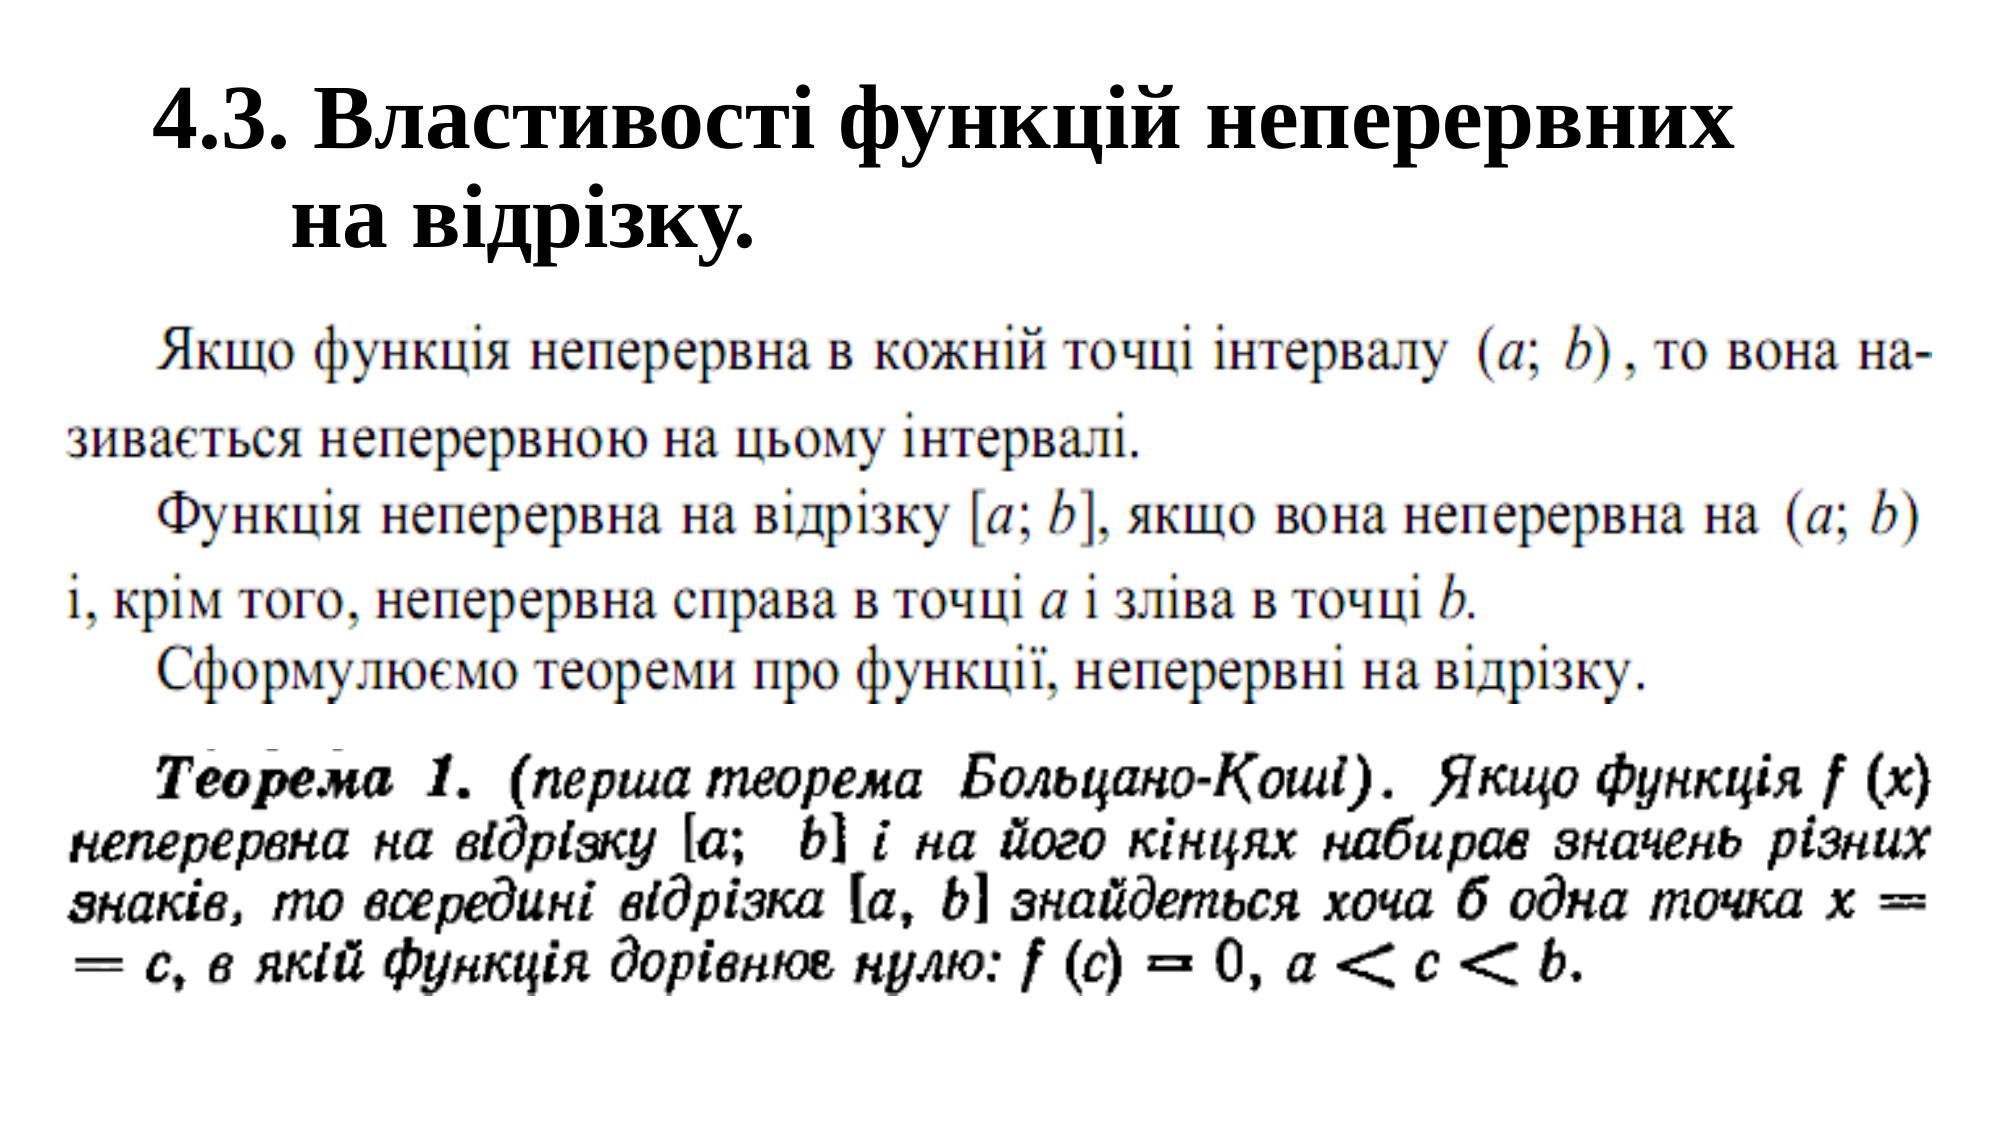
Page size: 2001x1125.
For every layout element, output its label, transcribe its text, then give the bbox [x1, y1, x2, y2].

title 4.3. Властивості функцій неперервних на відрізку. [137, 59, 1863, 278]
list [59, 305, 1932, 704]
picture [63, 749, 1950, 996]
